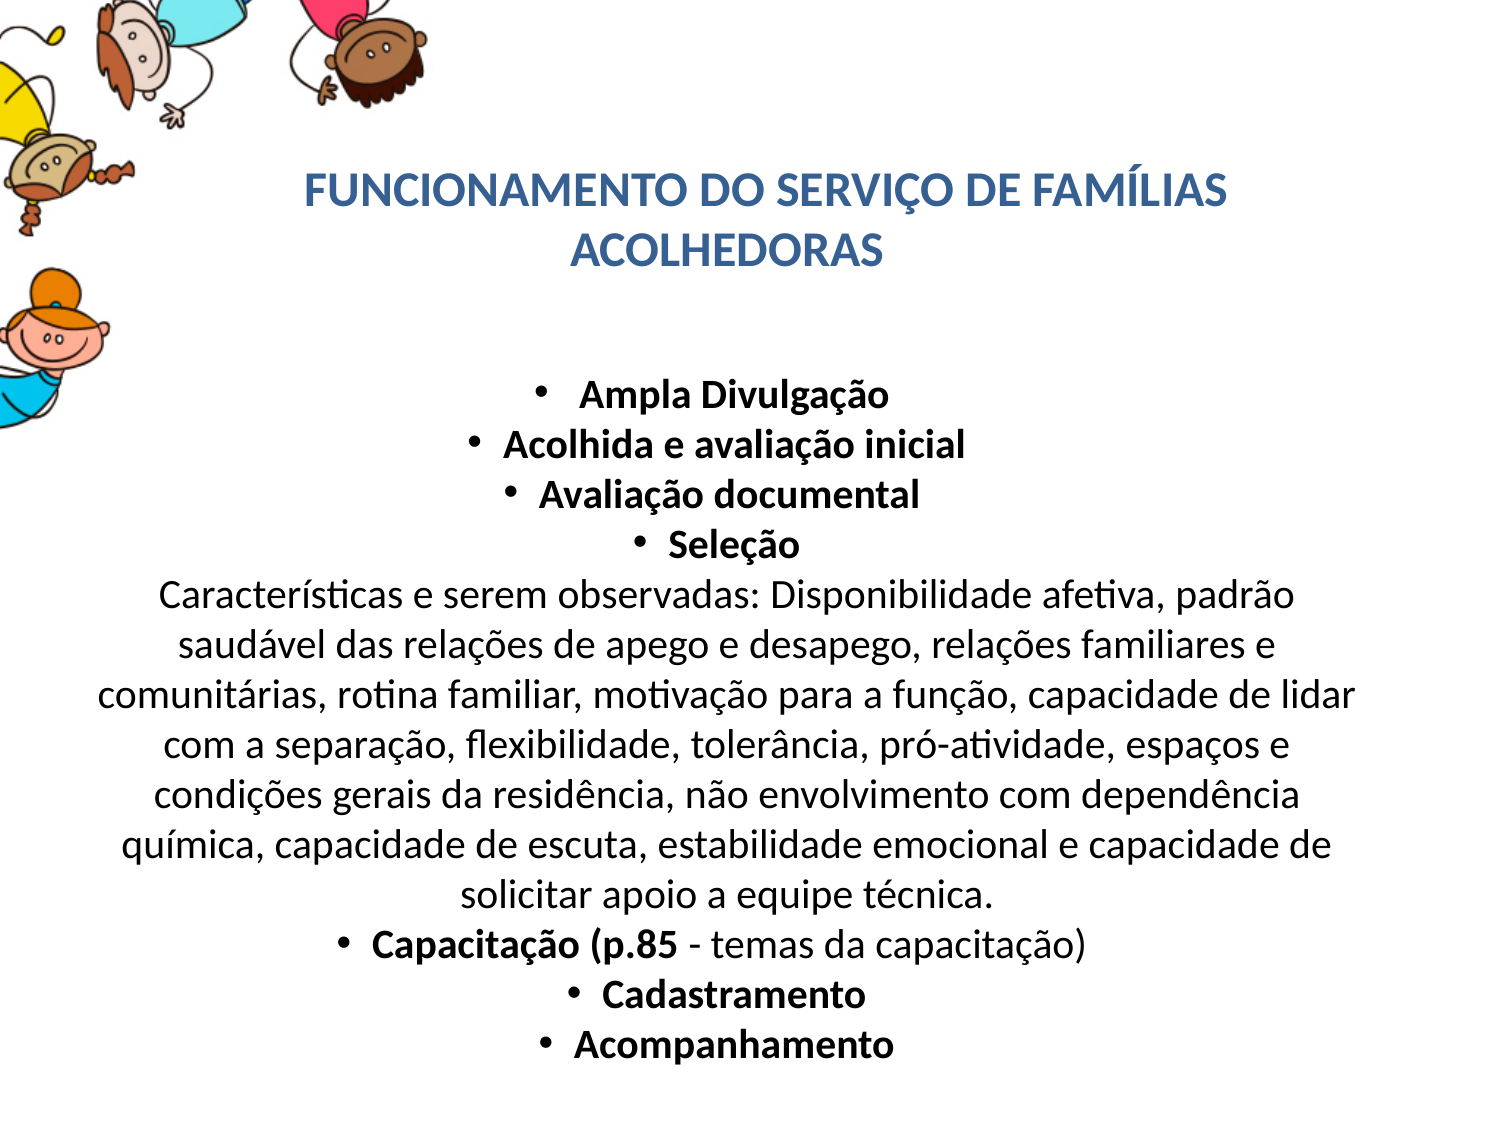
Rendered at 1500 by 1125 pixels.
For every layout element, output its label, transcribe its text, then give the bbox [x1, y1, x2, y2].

text_box FUNCIONAMENTO DO SERVIÇO DE FAMÍLIAS ACOLHEDORAS Ampla Divulgação Acolhida e avaliação inicial Avaliação documental Seleção Características e serem observadas: Disponibilidade afetiva, padrão saudável das relações de apego e desapego, relações familiares e comunitárias, rotina familiar, motivação para a função, capacidade de lidar com a separação, flexibilidade, tolerância, pró-atividade, espaços e condições gerais da residência, não envolvimento com dependência química, capacidade de escuta, estabilidade emocional e capacidade de solicitar apoio a equipe técnica. Capacitação (p.85 - temas da capacitação) Cadastramento Acompanhamento [68, 149, 1387, 1125]
picture [0, 0, 1500, 1125]
text_box [79, 66, 1421, 232]
